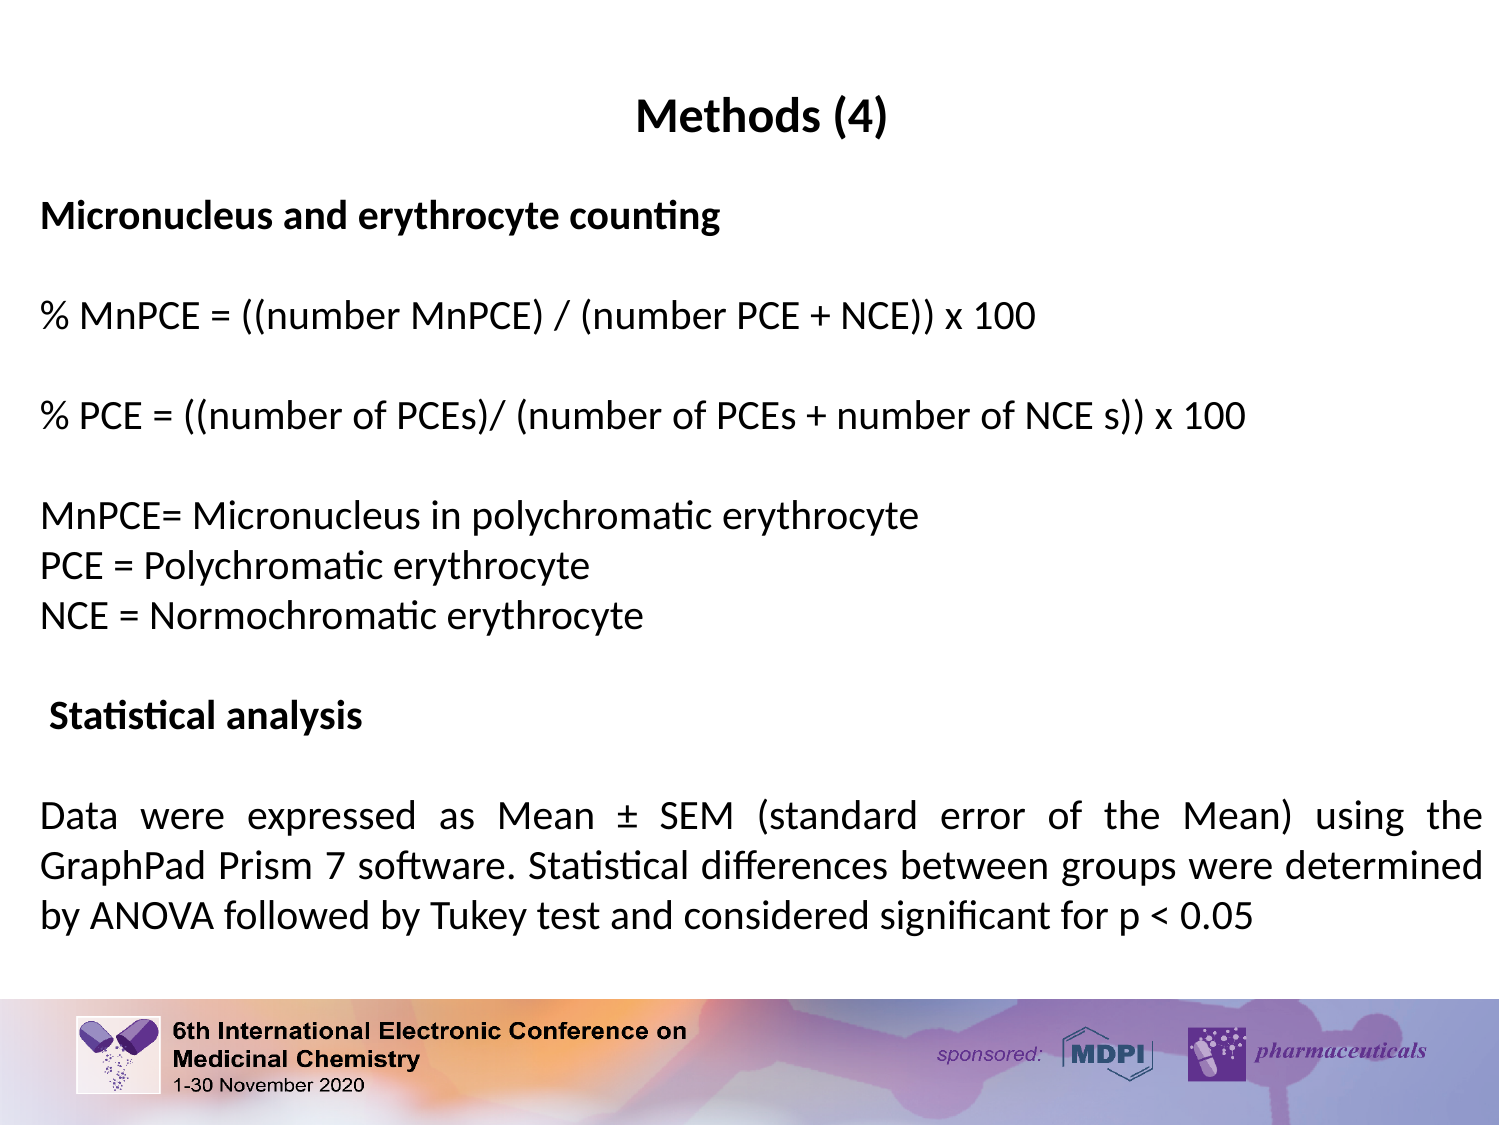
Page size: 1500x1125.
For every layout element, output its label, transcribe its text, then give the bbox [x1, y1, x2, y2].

picture [0, 999, 1499, 1125]
text_box Methods (4) Micronucleus and erythrocyte counting % MnPCE = ((number MnPCE) / (number PCE + NCE)) x 100 % PCE = ((number of PCEs)/ (number of PCEs + number of NCE s)) x 100 MnPCE= Micronucleus in polychromatic erythrocyte PCE = Polychromatic erythrocyte NCE = Normochromatic erythrocyte Statistical analysis Data were expressed as Mean ± SEM (standard error of the Mean) using the GraphPad Prism 7 software. Statistical differences between groups were determined by ANOVA followed by Tukey test and considered significant for p < 0.05 [24, 75, 1499, 999]
